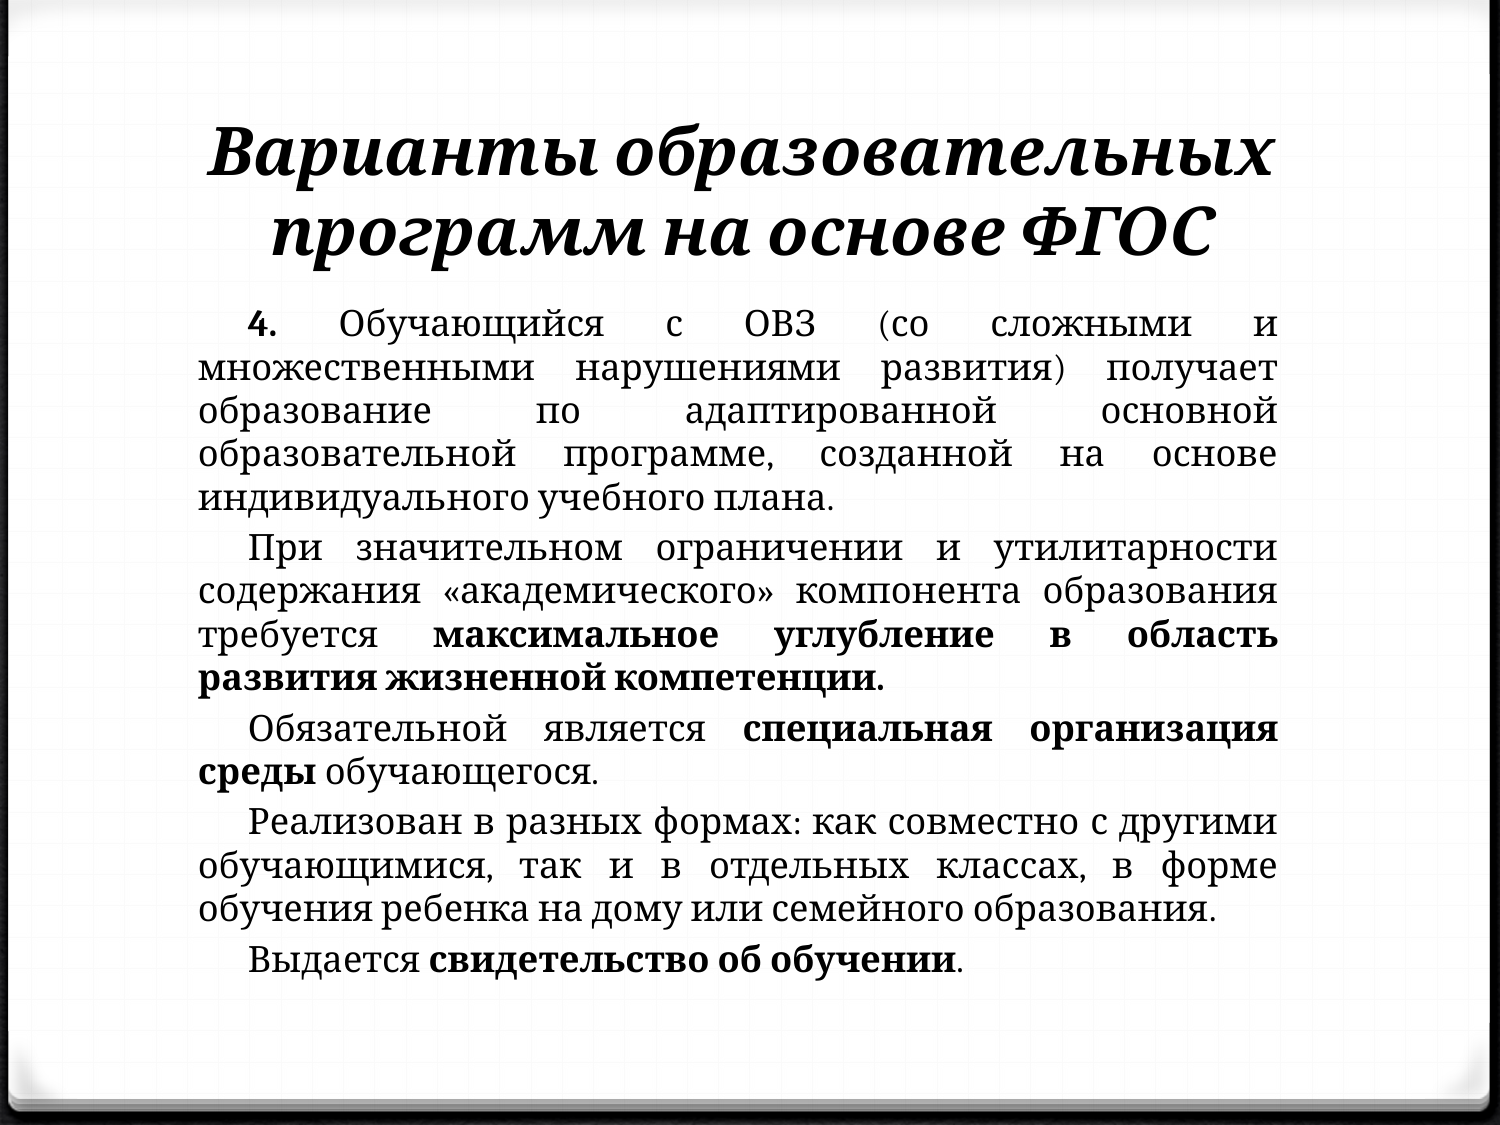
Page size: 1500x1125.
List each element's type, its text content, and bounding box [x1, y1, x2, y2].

picture [0, 0, 1500, 1125]
title Варианты образовательных программ на основе ФГОС [171, 90, 1314, 288]
list 4. Обучающийся с ОВЗ (со сложными и множественными нарушениями развития) получает образование по адаптированной основной образовательной программе, созданной на основе индивидуального учебного плана. При значительном ограничении и утилитарности содержания «академического» компонента образования требуется максимальное углубление в область развития жизненной компетенции. Обязательной является специальная организация среды обучающегося. Реализован в разных формах: как совместно с другими обучающимися, так и в отдельных классах, в форме обучения ребенка на дому или семейного образования. Выдается свидетельство об обучении. [183, 290, 1294, 1000]
